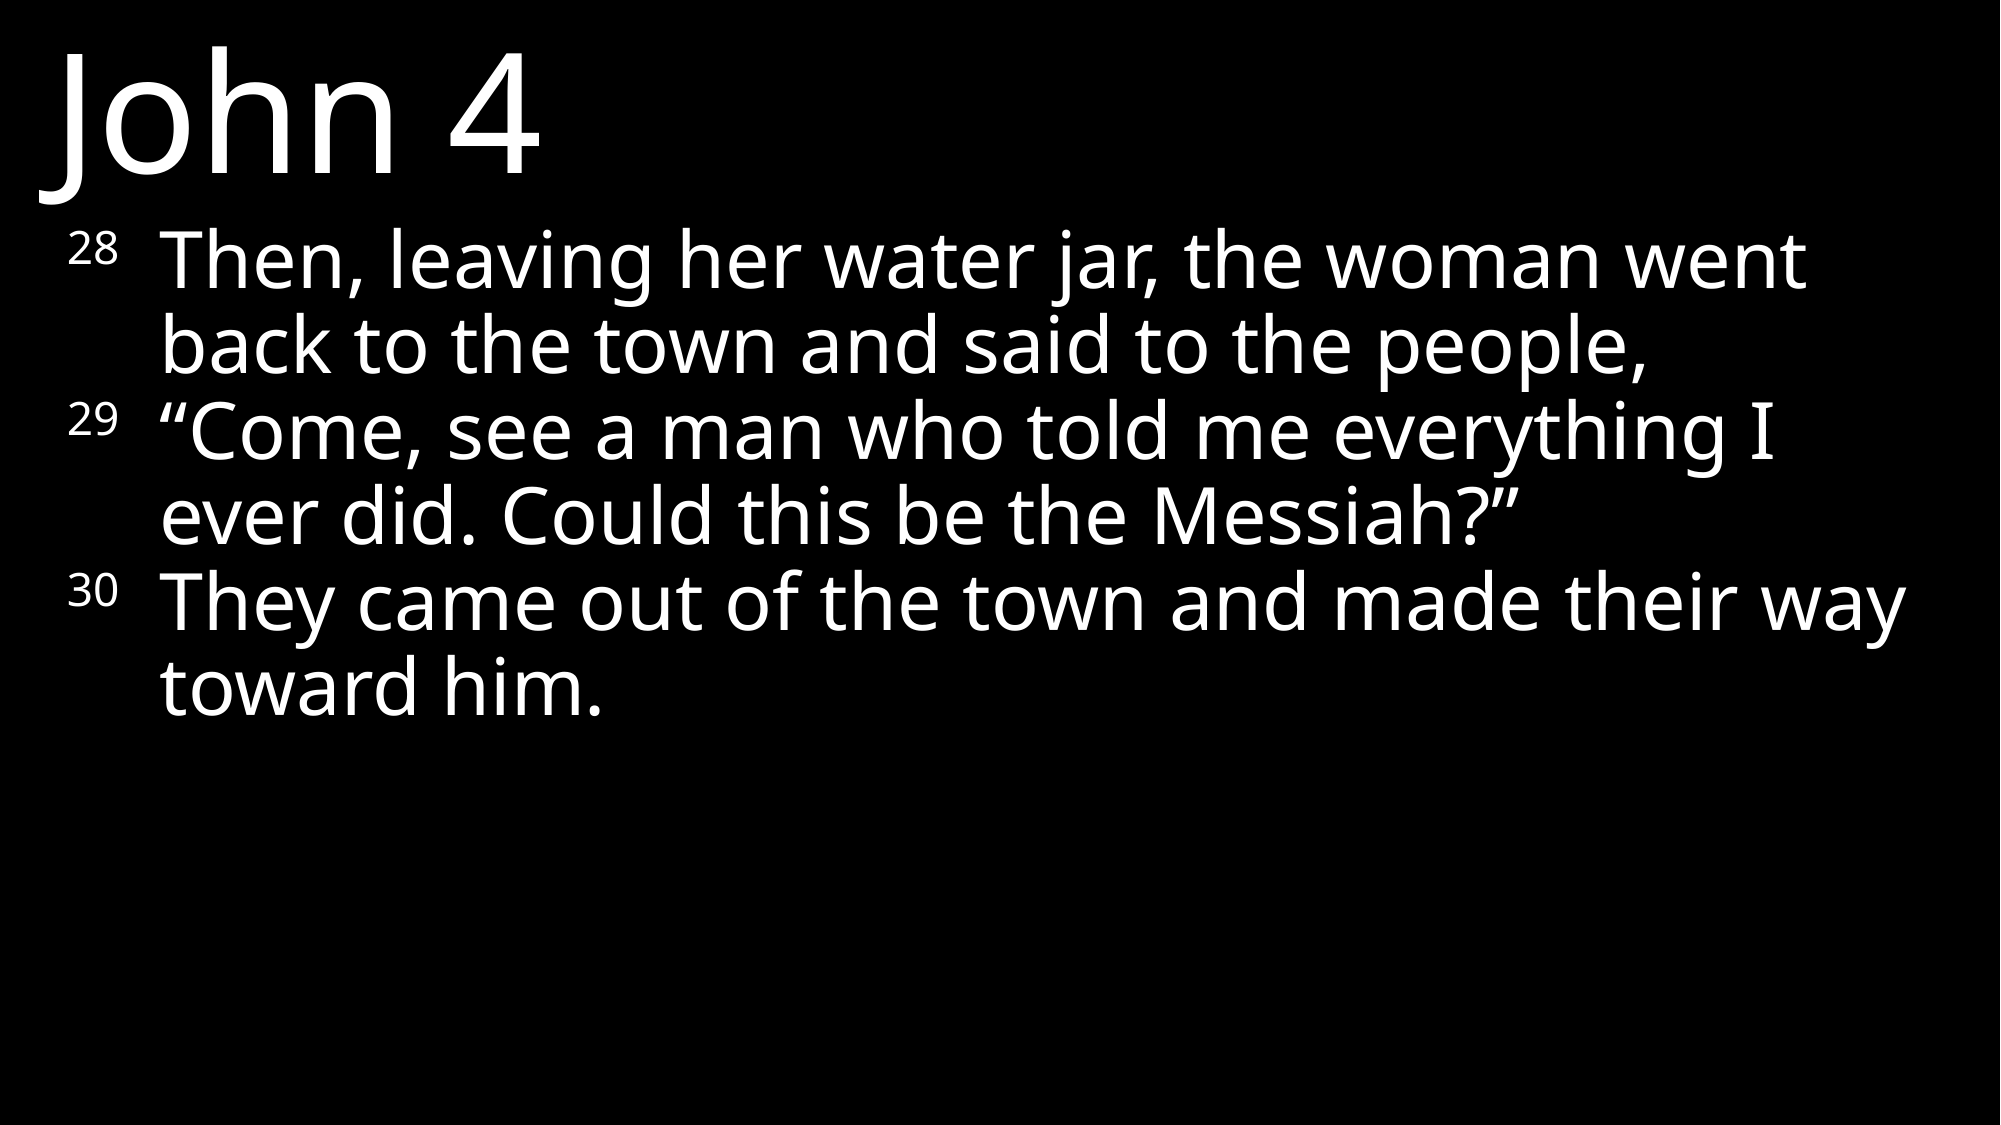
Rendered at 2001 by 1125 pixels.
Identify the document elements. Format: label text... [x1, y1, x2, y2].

text_box John 4 [37, 0, 1838, 215]
text_box 28 Then, leaving her water jar, the woman went back to the town and said to the people, 29 “Come, see a man who told me everything I ever did. Could this be the Messiah?” 30 They came out of the town and made their way toward him. [49, 212, 1943, 741]
